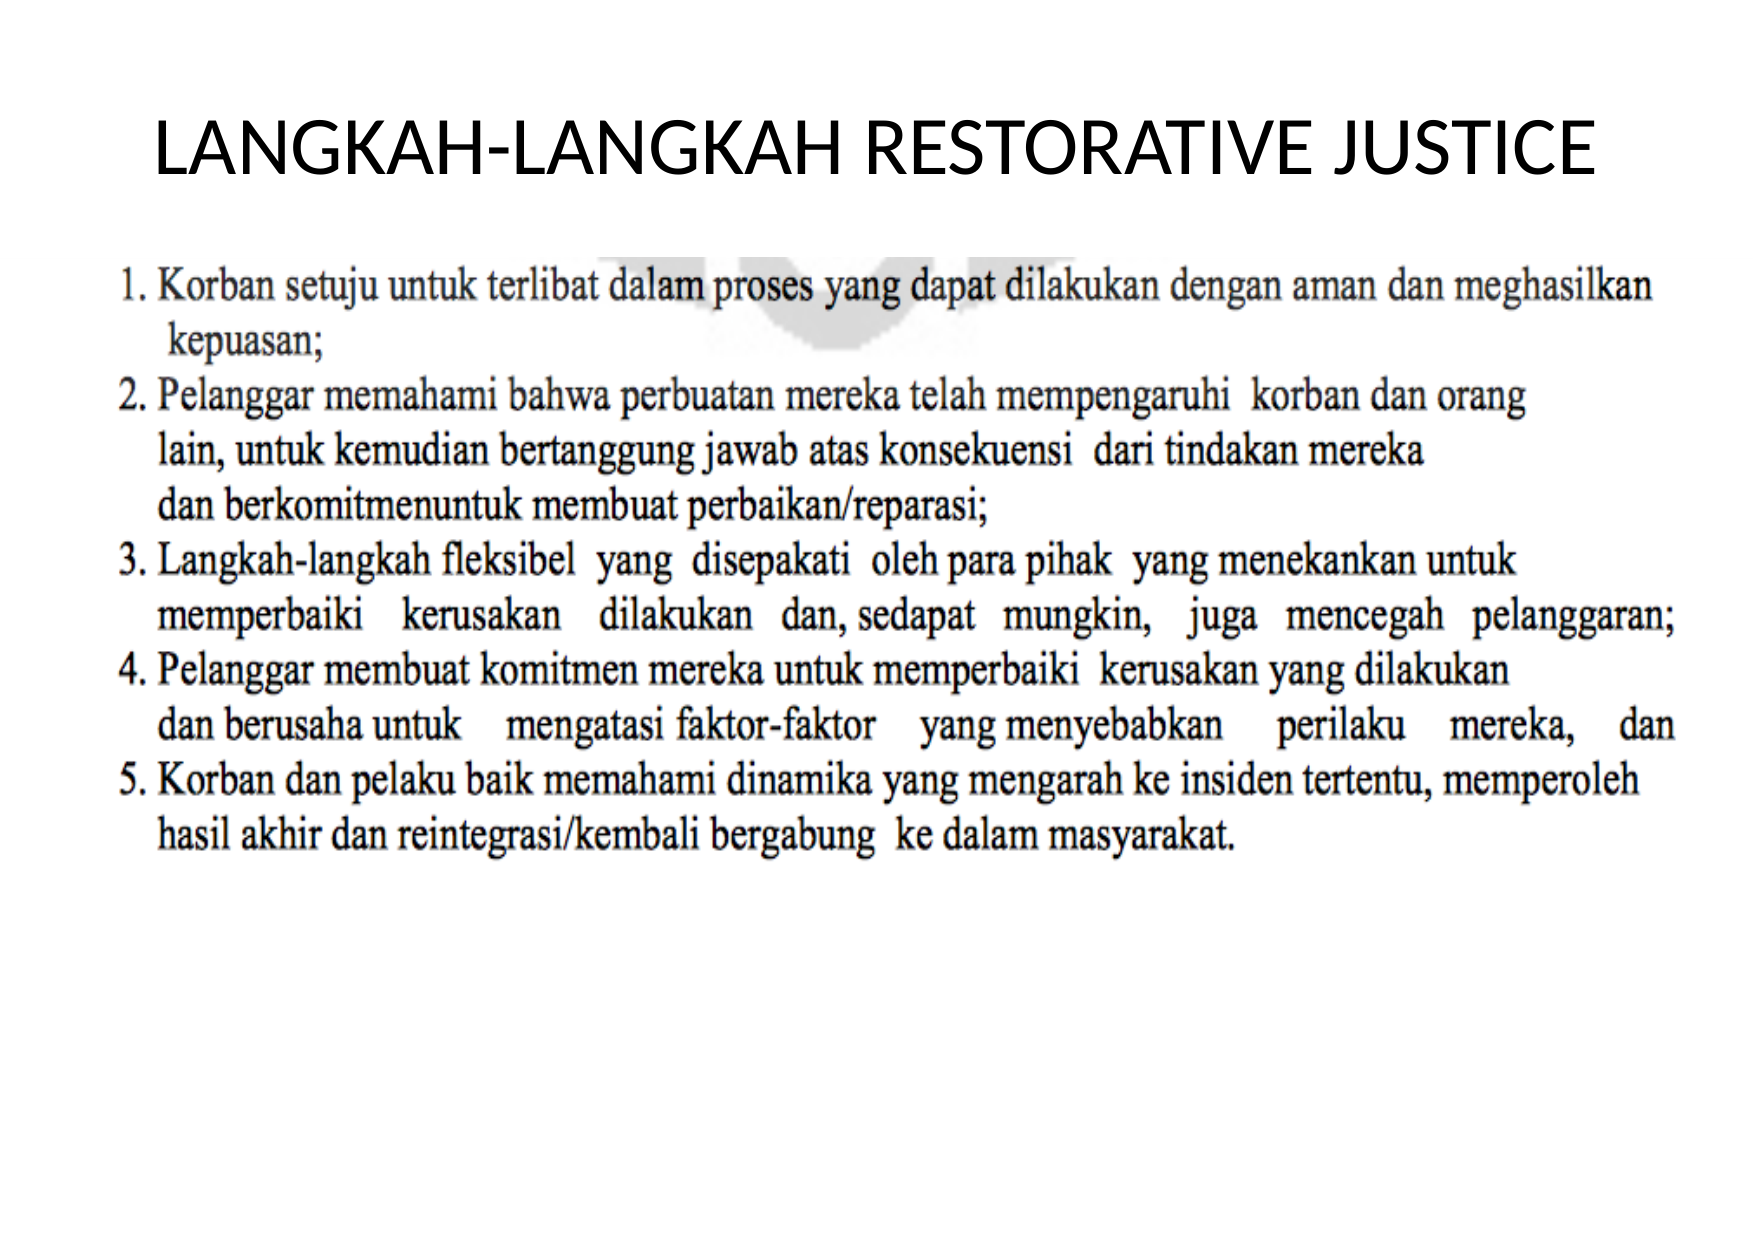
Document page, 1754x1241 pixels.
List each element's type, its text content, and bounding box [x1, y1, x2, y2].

text_box LANGKAH-LANGKAH RESTORATIVE JUSTICE [139, 83, 1615, 199]
picture [0, 257, 1754, 874]
